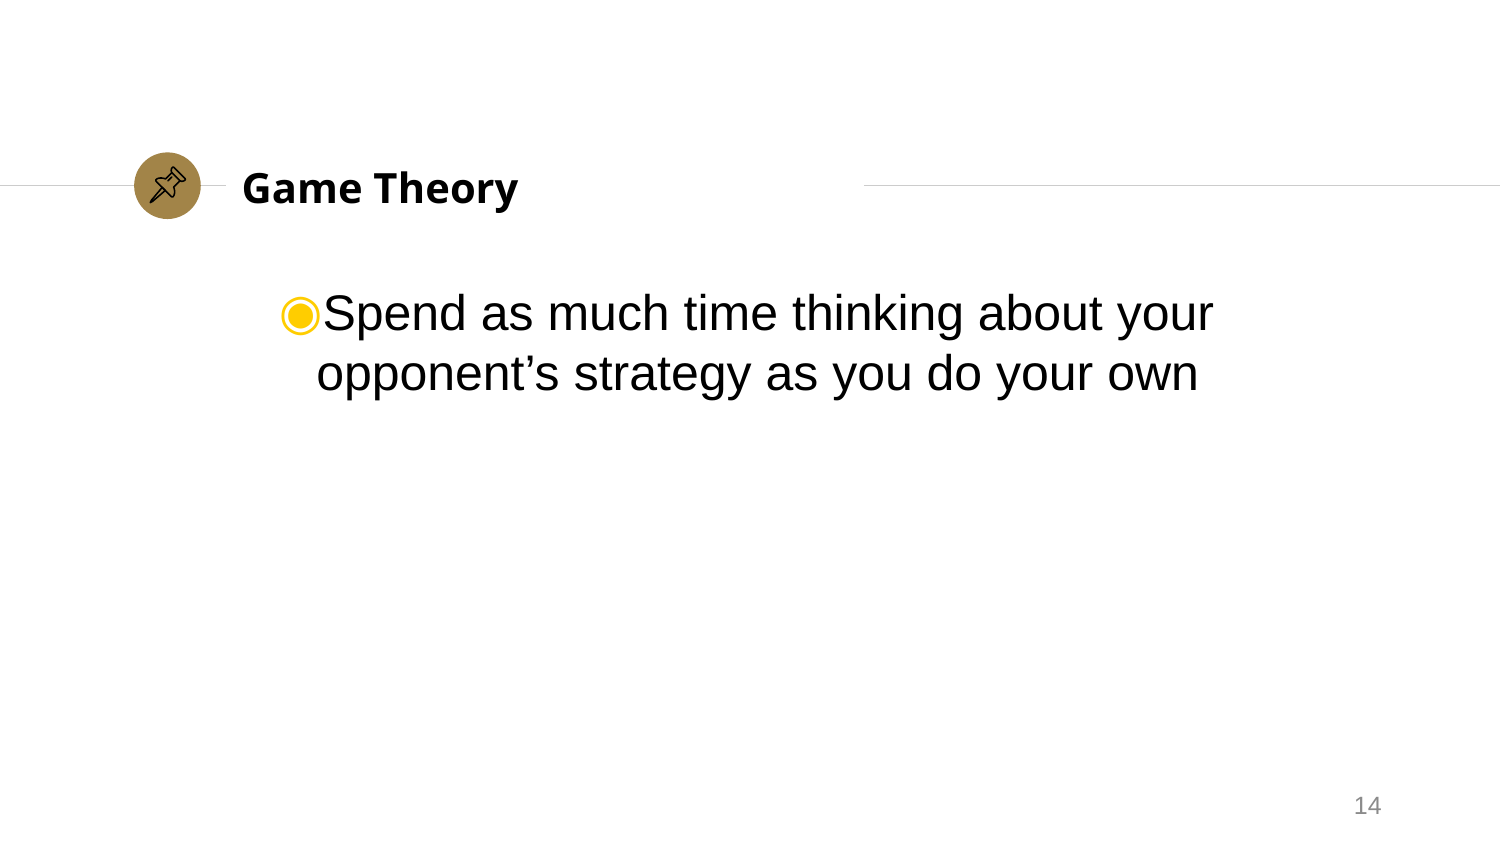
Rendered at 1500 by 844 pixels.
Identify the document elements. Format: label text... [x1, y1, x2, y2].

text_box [149, 166, 186, 203]
slide_number 14 [1059, 782, 1397, 828]
title Game Theory [226, 151, 863, 223]
list Spend as much time thinking about your opponent’s strategy as you do your own [226, 265, 1344, 776]
